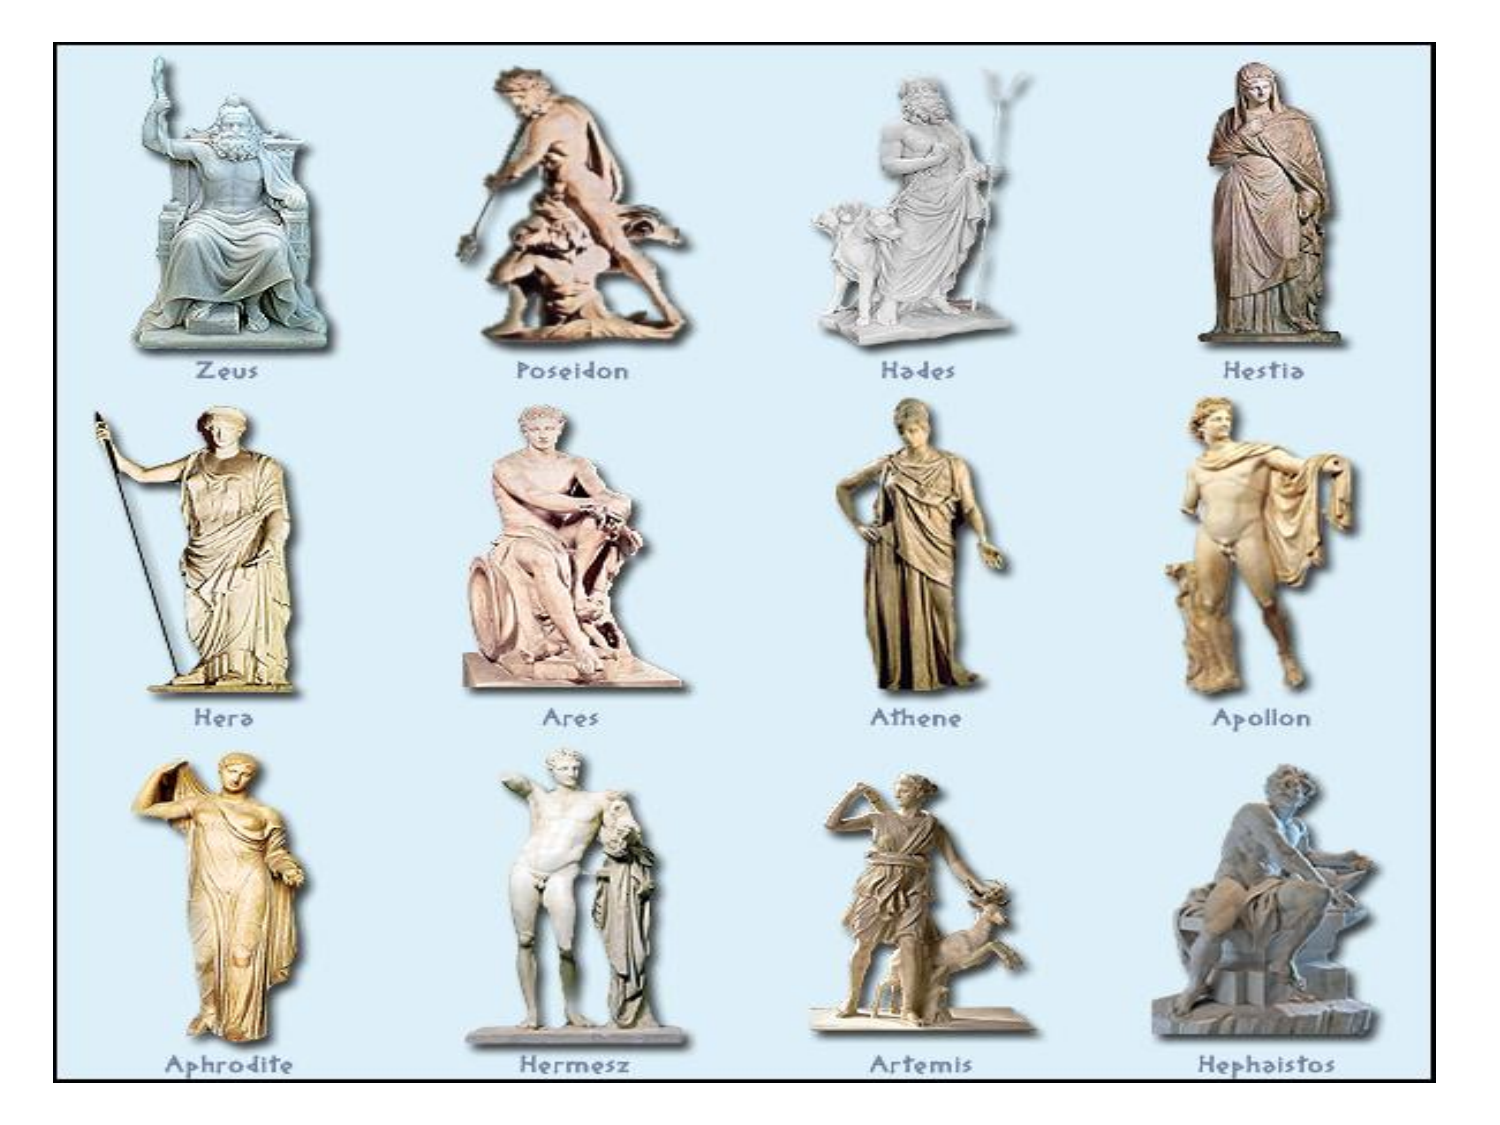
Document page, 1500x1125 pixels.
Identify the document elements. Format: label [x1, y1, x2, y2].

picture [52, 42, 1436, 1083]
